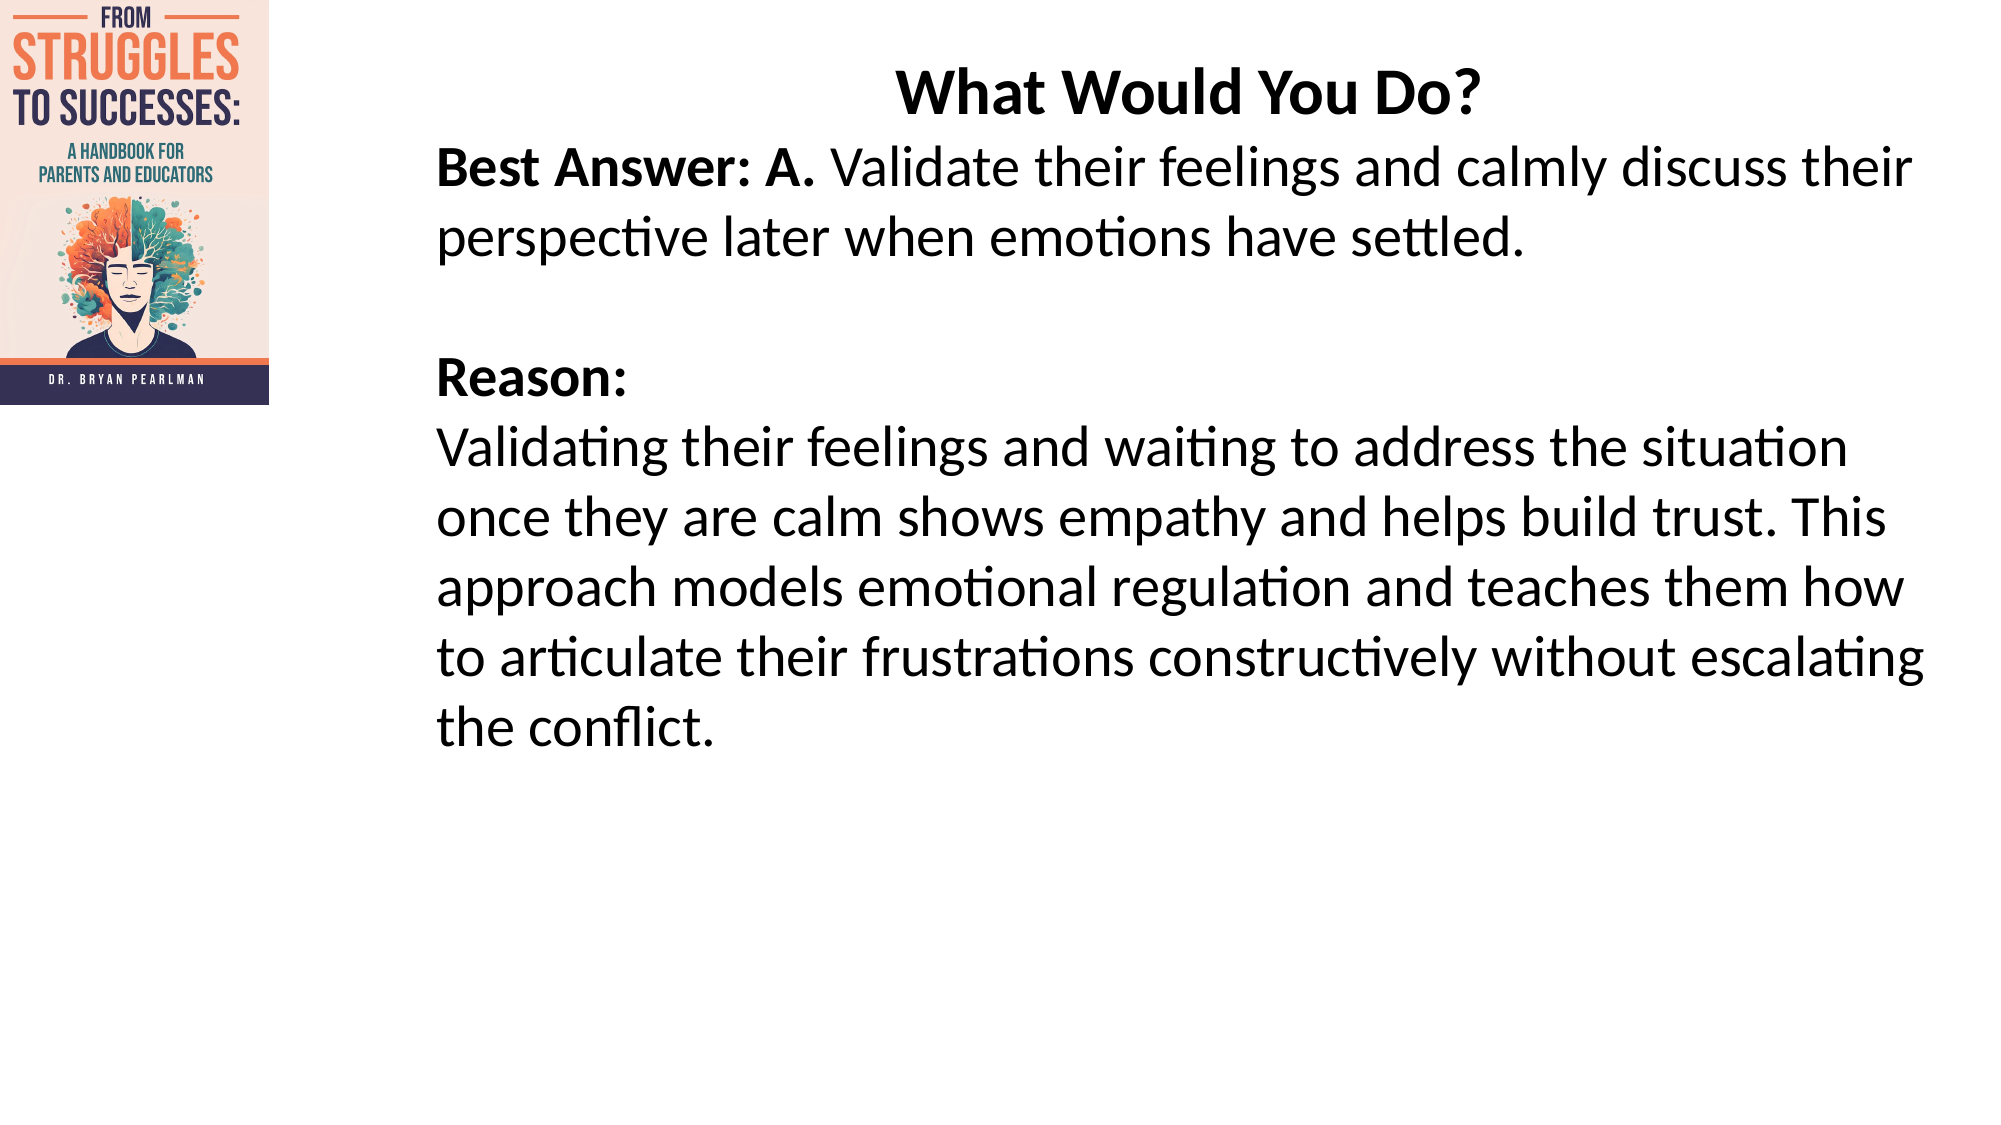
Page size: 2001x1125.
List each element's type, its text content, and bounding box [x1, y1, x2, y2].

picture [0, 0, 269, 405]
text_box What Would You Do? Best Answer: A. Validate their feelings and calmly discuss their perspective later when emotions have settled. Reason: Validating their feelings and waiting to address the situation once they are calm shows empathy and helps build trust. This approach models emotional regulation and teaches them how to articulate their frustrations constructively without escalating the conflict. [421, 40, 1958, 766]
